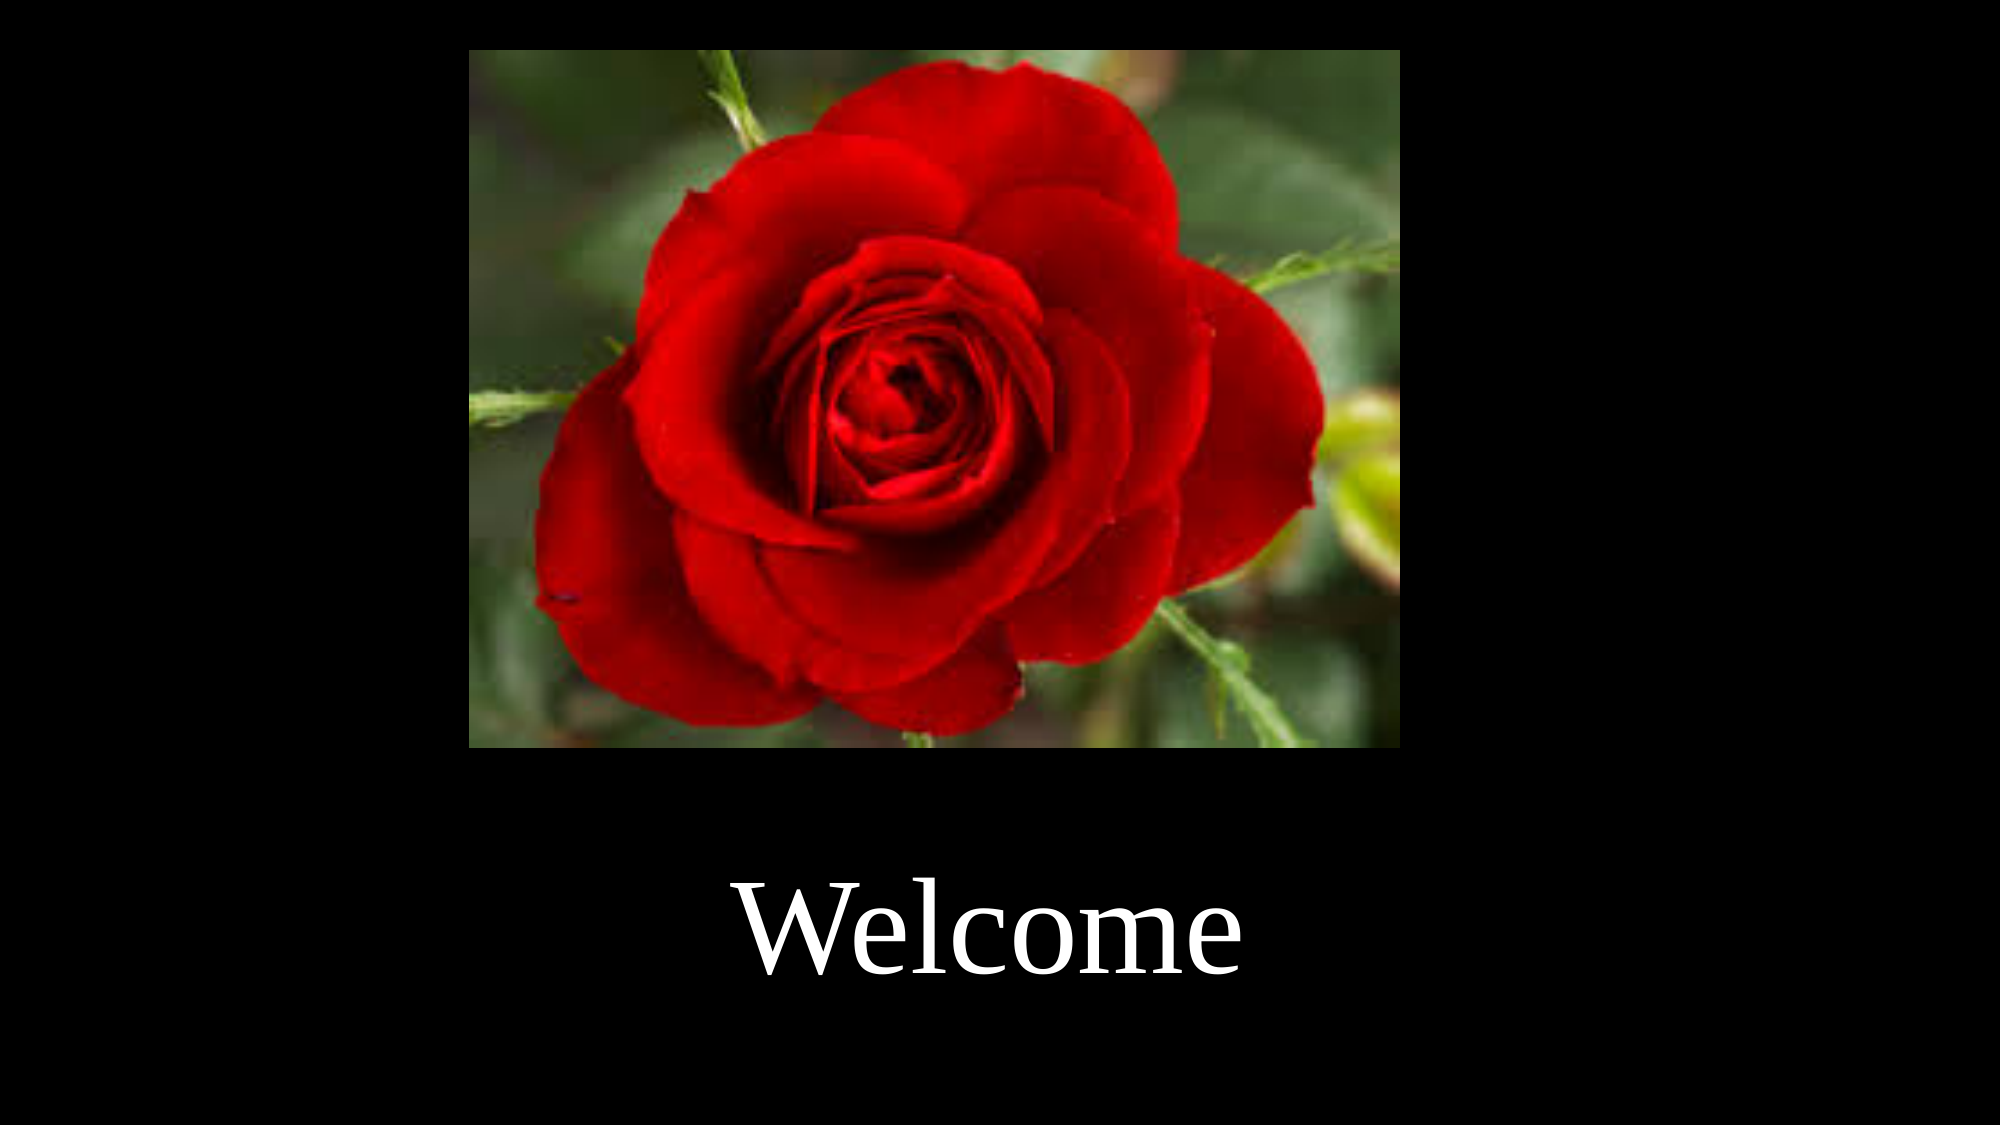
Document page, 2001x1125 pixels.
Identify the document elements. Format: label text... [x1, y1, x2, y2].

picture [469, 50, 1400, 748]
text_box Welcome [462, 828, 1515, 1008]
